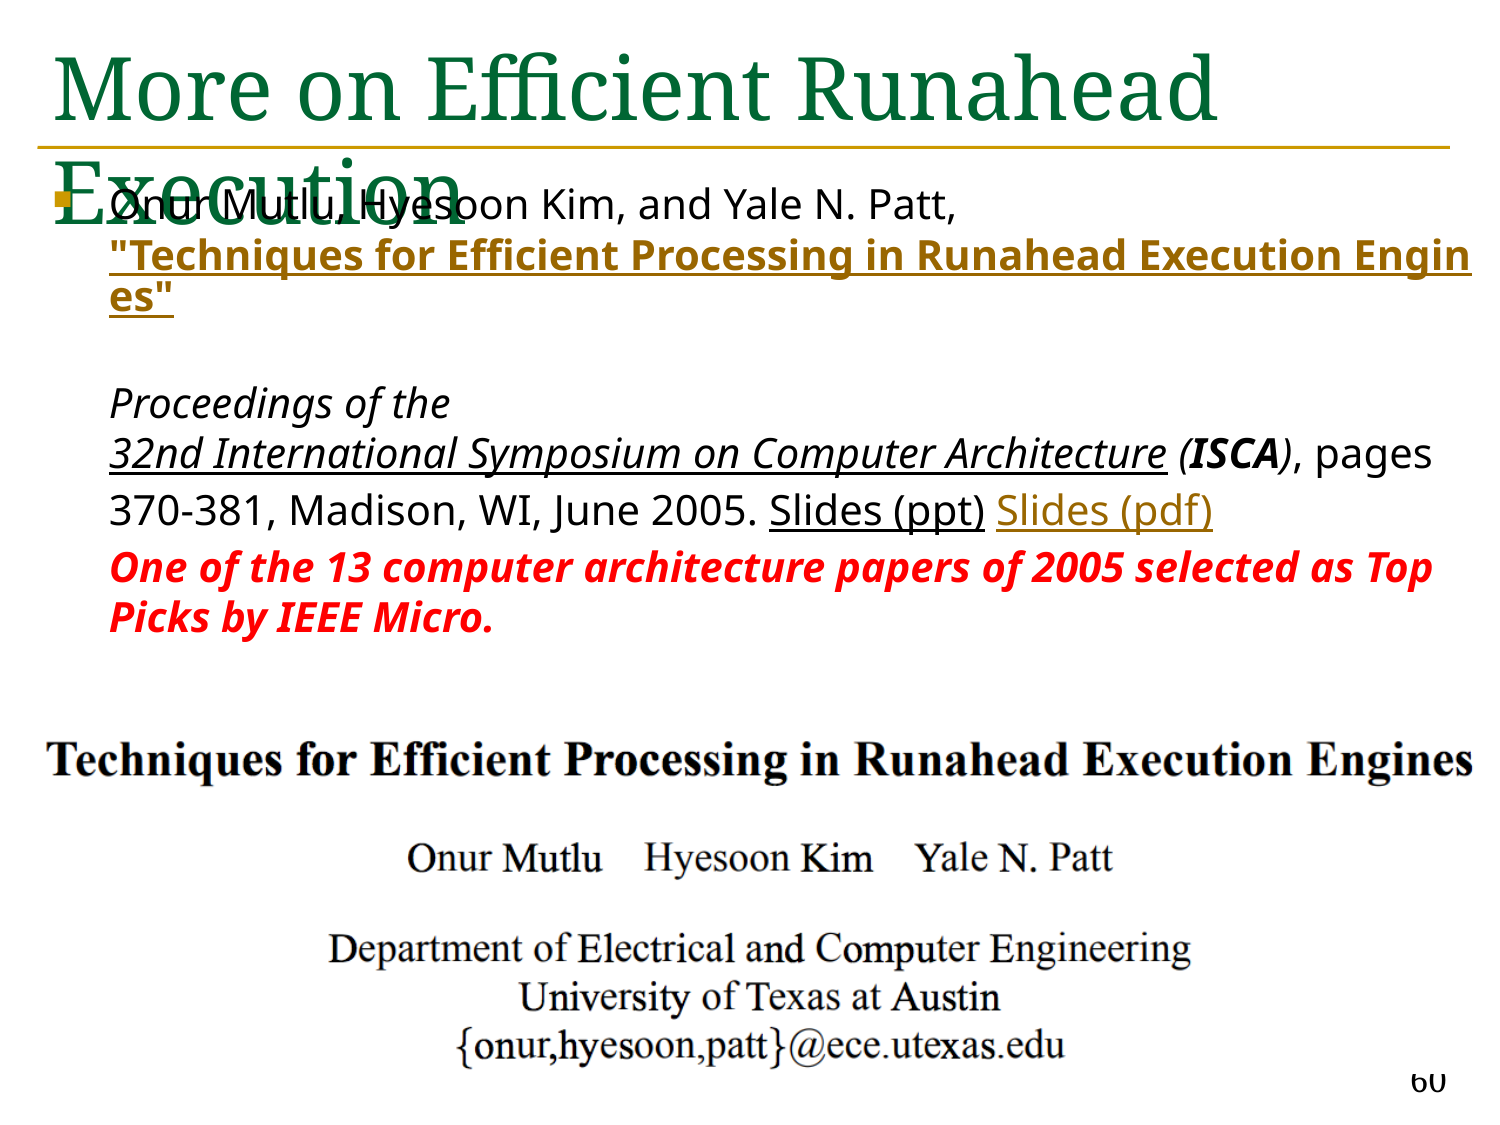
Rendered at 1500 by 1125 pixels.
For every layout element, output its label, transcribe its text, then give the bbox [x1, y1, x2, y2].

slide_number 60 [1111, 1083, 1462, 1112]
picture [36, 719, 1485, 1075]
list Onur Mutlu, Hyesoon Kim, and Yale N. Patt, "Techniques for Efficient Processing in Runahead Execution Engines" Proceedings of the 32nd International Symposium on Computer Architecture (ISCA), pages 370-381, Madison, WI, June 2005. Slides (ppt) Slides (pdf) One of the 13 computer architecture papers of 2005 selected as Top Picks by IEEE Micro. [37, 112, 1500, 965]
title More on Efficient Runahead Execution [37, 24, 1450, 112]
